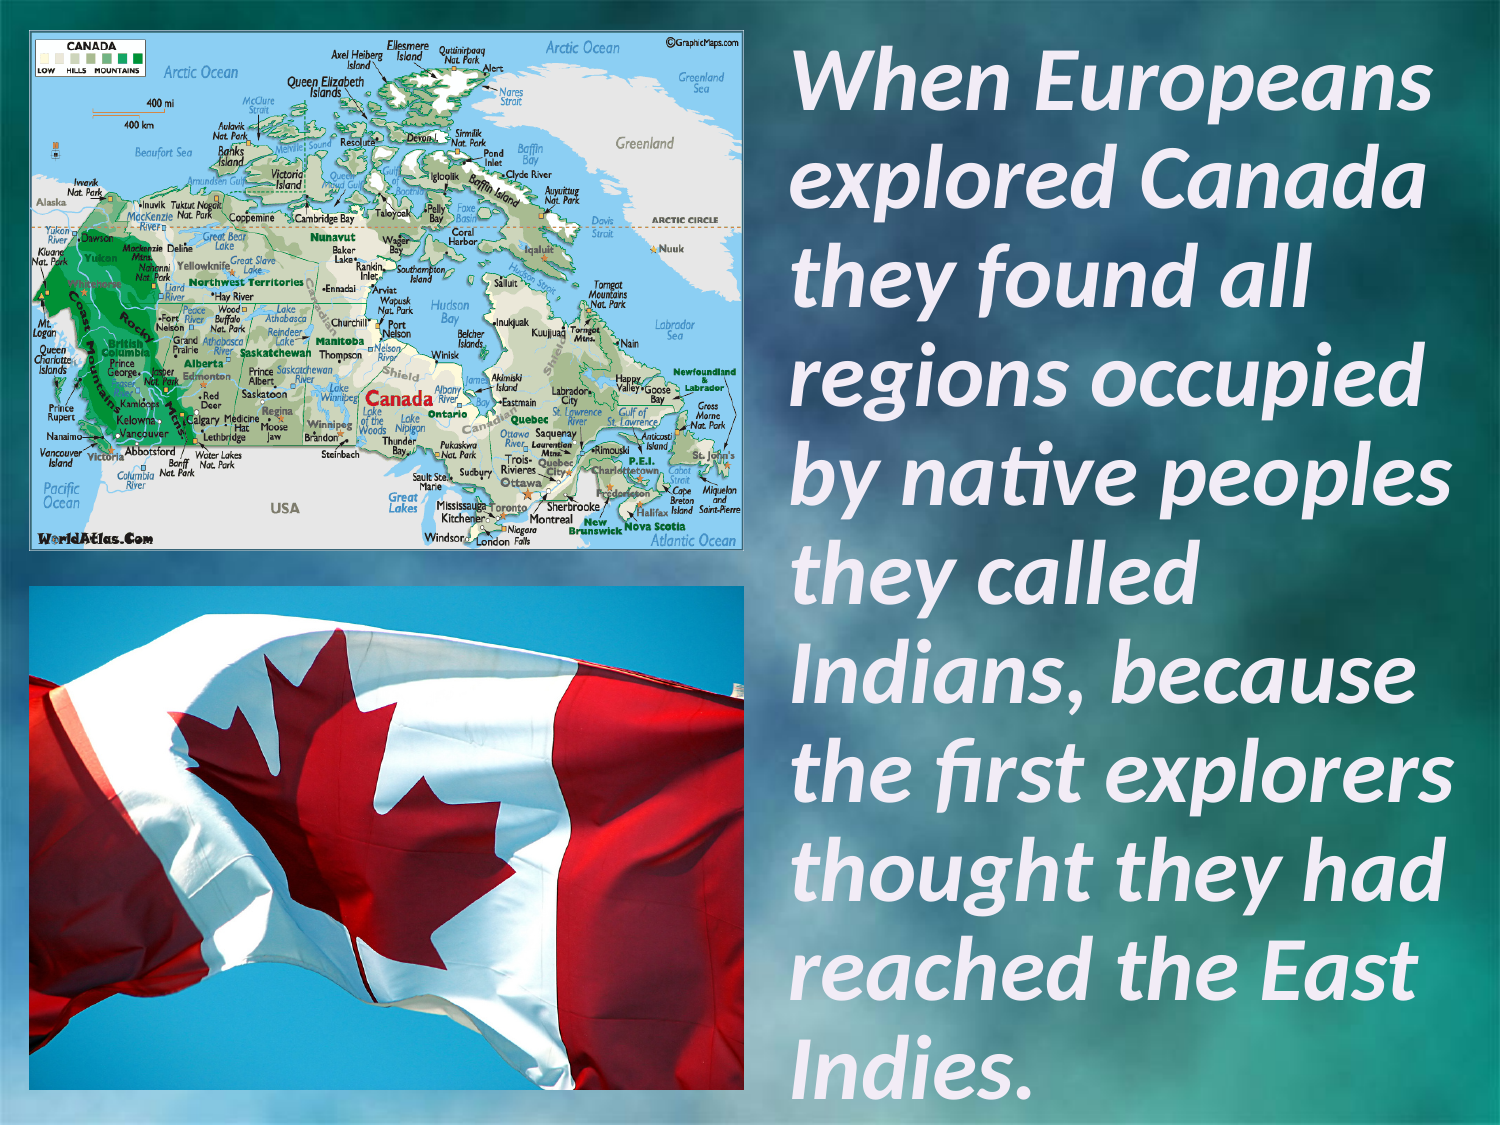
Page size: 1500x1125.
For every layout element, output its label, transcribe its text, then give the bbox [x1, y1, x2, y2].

picture [0, 0, 1500, 1125]
title When Europeans explored Canada they found all regions occupied by native peoples they called Indians, because the first explorers thought they had reached the East Indies. [788, 30, 1496, 1125]
